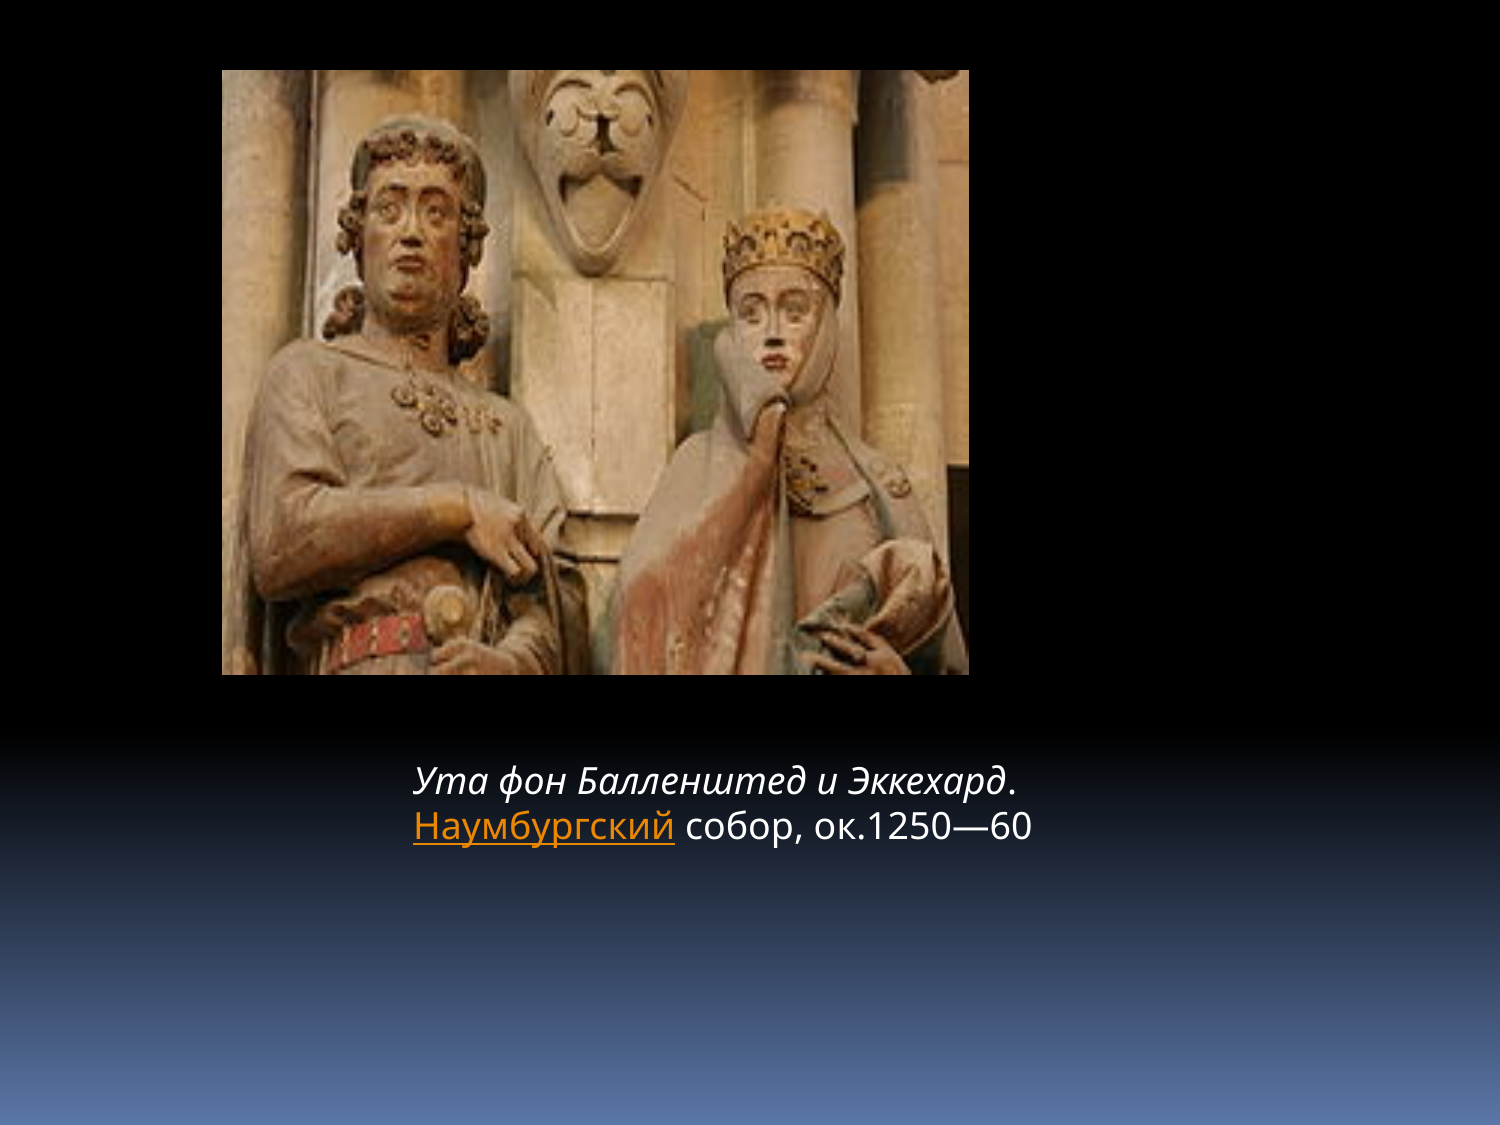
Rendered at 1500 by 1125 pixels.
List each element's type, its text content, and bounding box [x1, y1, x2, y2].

picture [222, 69, 970, 676]
text_box Ута фон Балленштед и Эккехард. Наумбургский собор, ок.1250—60 [398, 749, 1149, 861]
